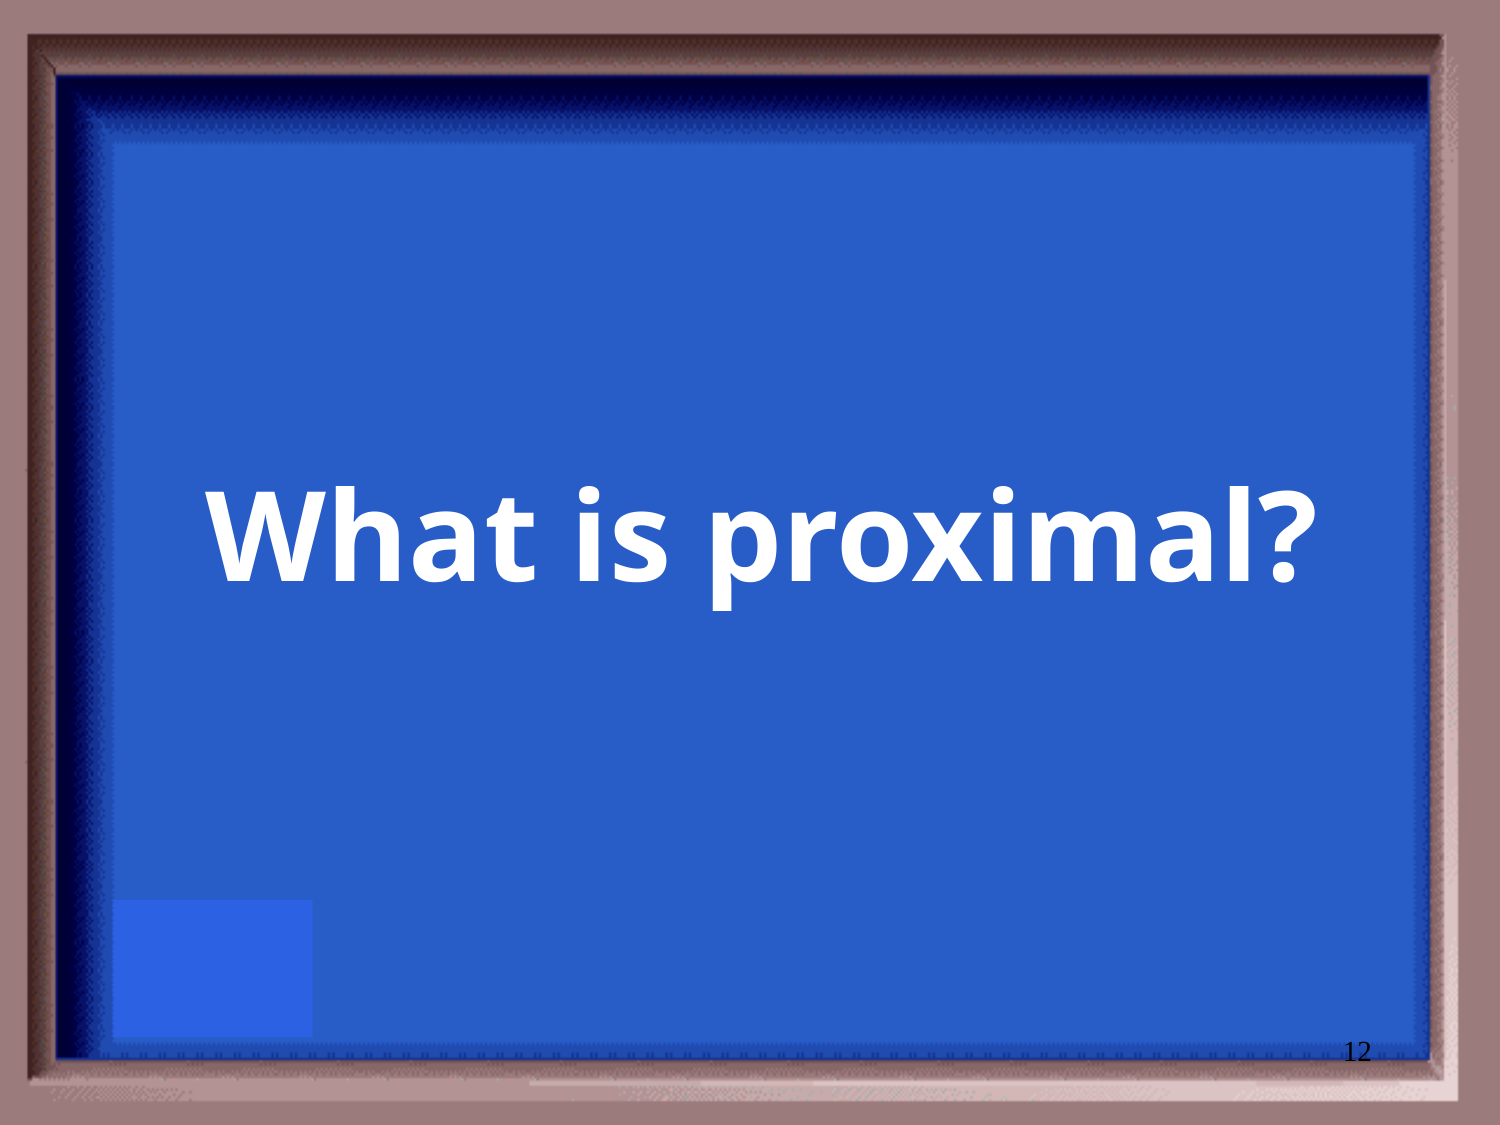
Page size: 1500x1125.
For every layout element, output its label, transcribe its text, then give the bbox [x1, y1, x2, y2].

picture [0, 0, 1500, 1125]
title What is proximal? [124, 437, 1401, 626]
slide_number 12 [1074, 1024, 1388, 1101]
text_box [112, 899, 313, 1038]
